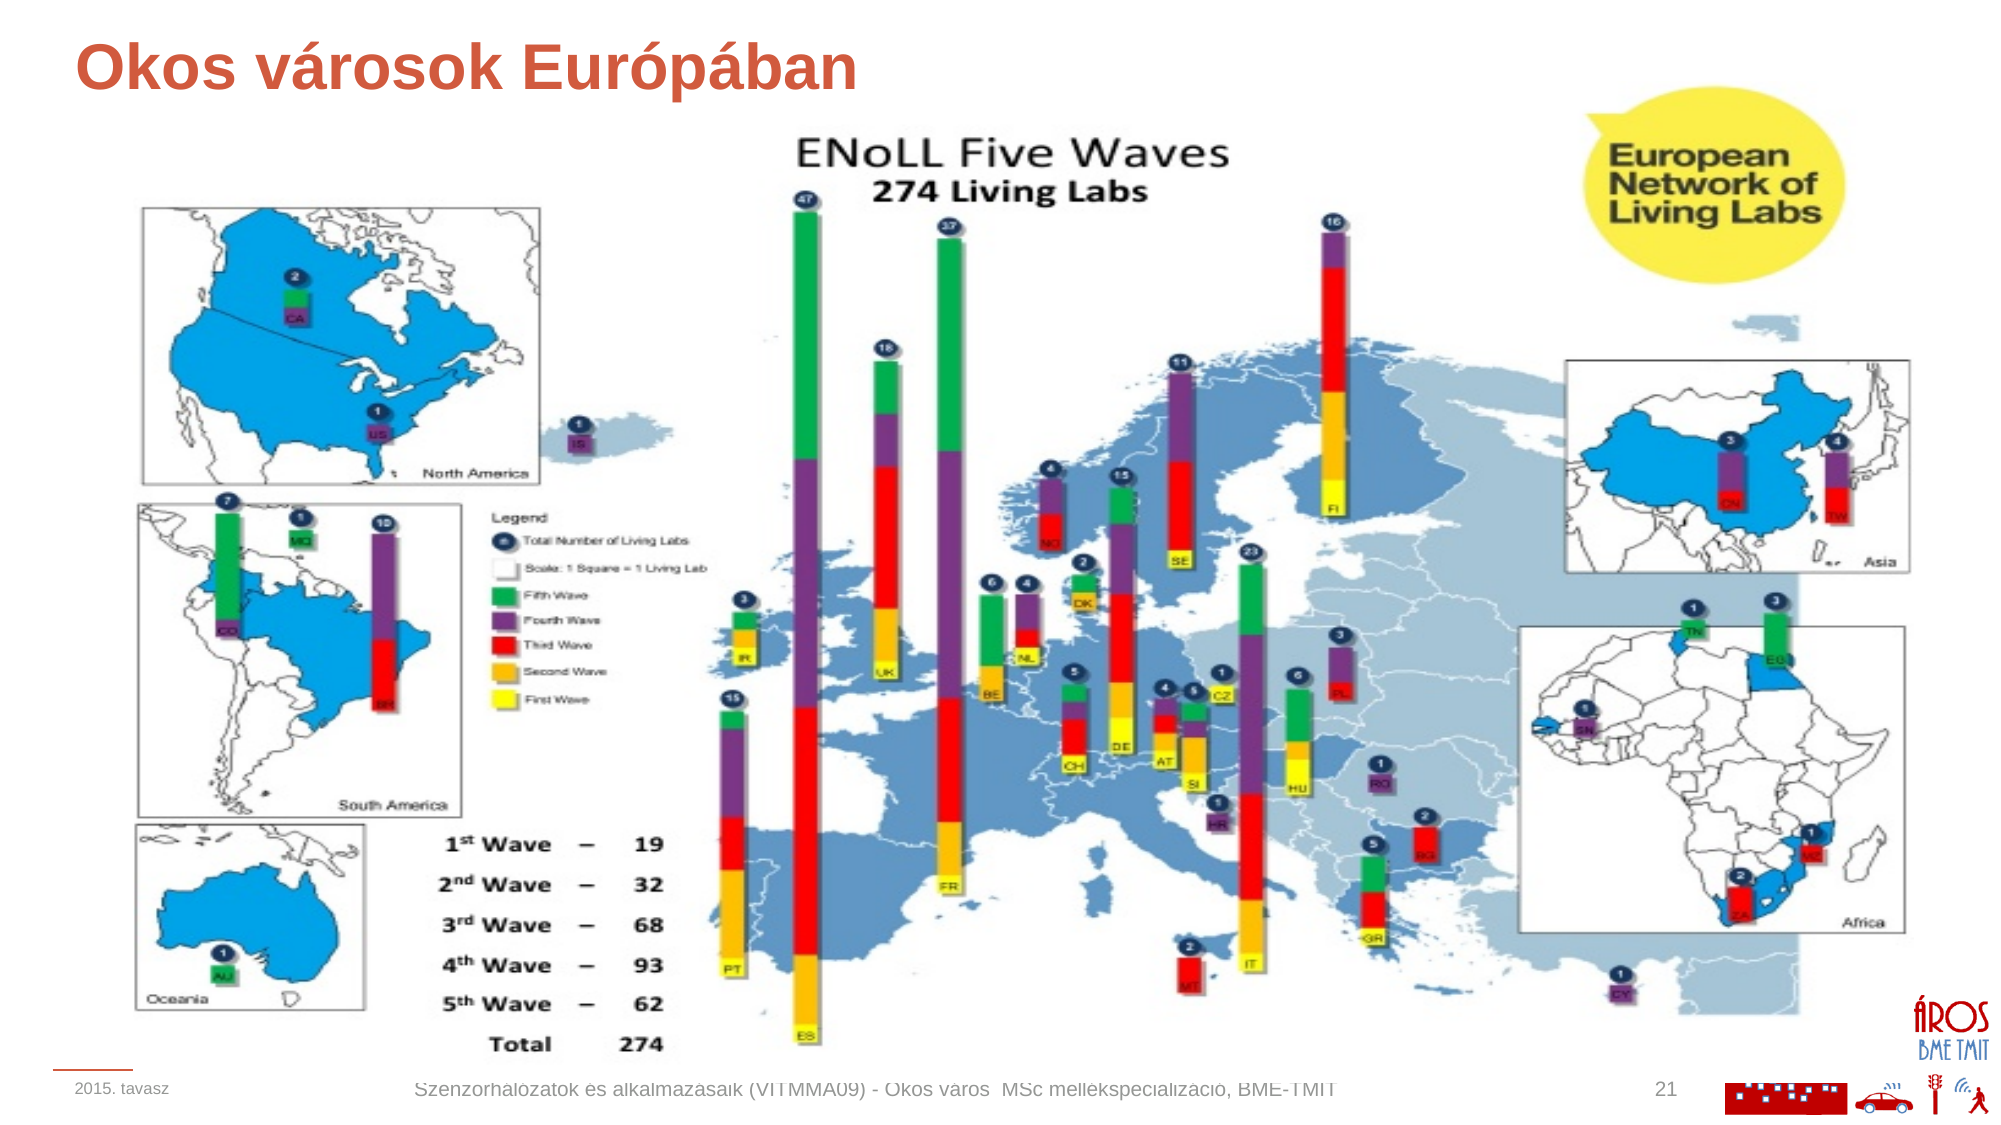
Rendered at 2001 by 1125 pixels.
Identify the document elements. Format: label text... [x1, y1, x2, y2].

slide_number 21 [1542, 1083, 1693, 1107]
picture [133, 81, 1989, 1115]
slide_number 2015. tavasz [59, 1069, 218, 1107]
title Okos városok Európában [60, 25, 1948, 111]
footer Szenzorhálózatok és alkalmazásaik (VITMMA09) - Okos város MSc mellékspecializáció, BME-TMIT [282, 1083, 1471, 1107]
